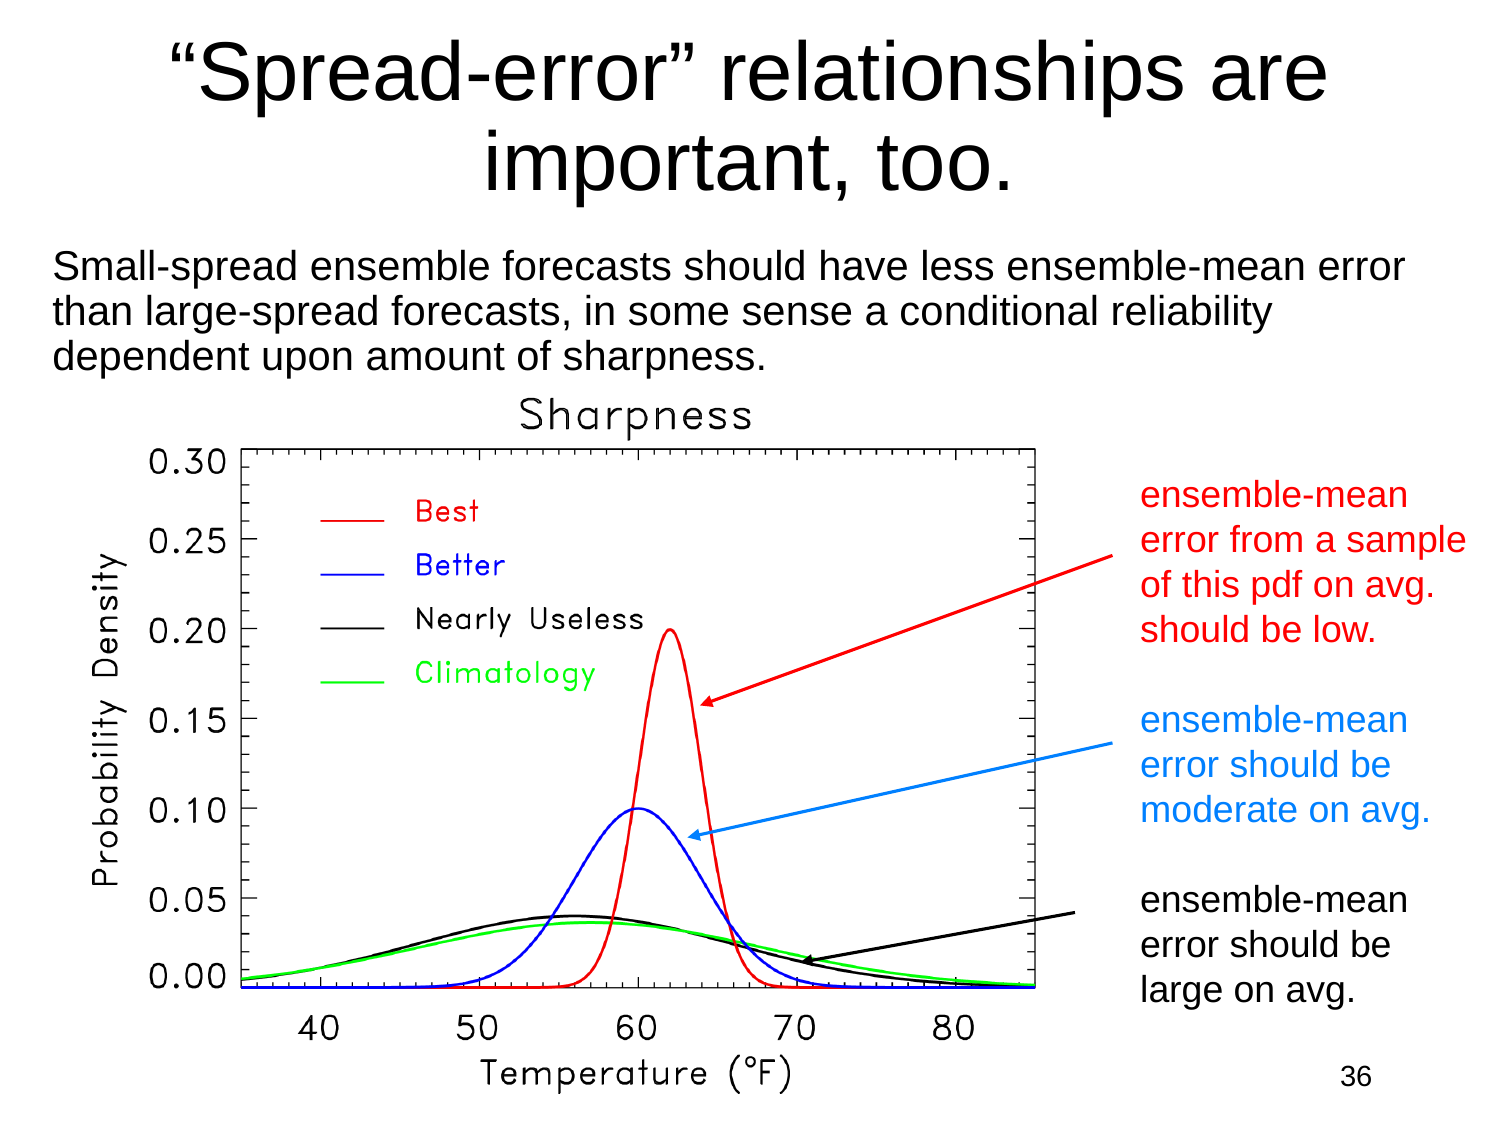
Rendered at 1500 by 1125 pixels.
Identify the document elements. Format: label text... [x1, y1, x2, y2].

title “Spread-error” relationships are important, too. [37, 24, 1463, 213]
picture [24, 380, 1101, 1125]
text_box ensemble-mean error from a sample of this pdf on avg. should be low. ensemble-mean error should be moderate on avg. ensemble-mean error should be large on avg. [1125, 462, 1482, 1018]
slide_number 36 [1104, 1049, 1388, 1125]
text_box Small-spread ensemble forecasts should have less ensemble-mean error than large-spread forecasts, in some sense a conditional reliability dependent upon amount of sharpness. [37, 237, 1459, 388]
